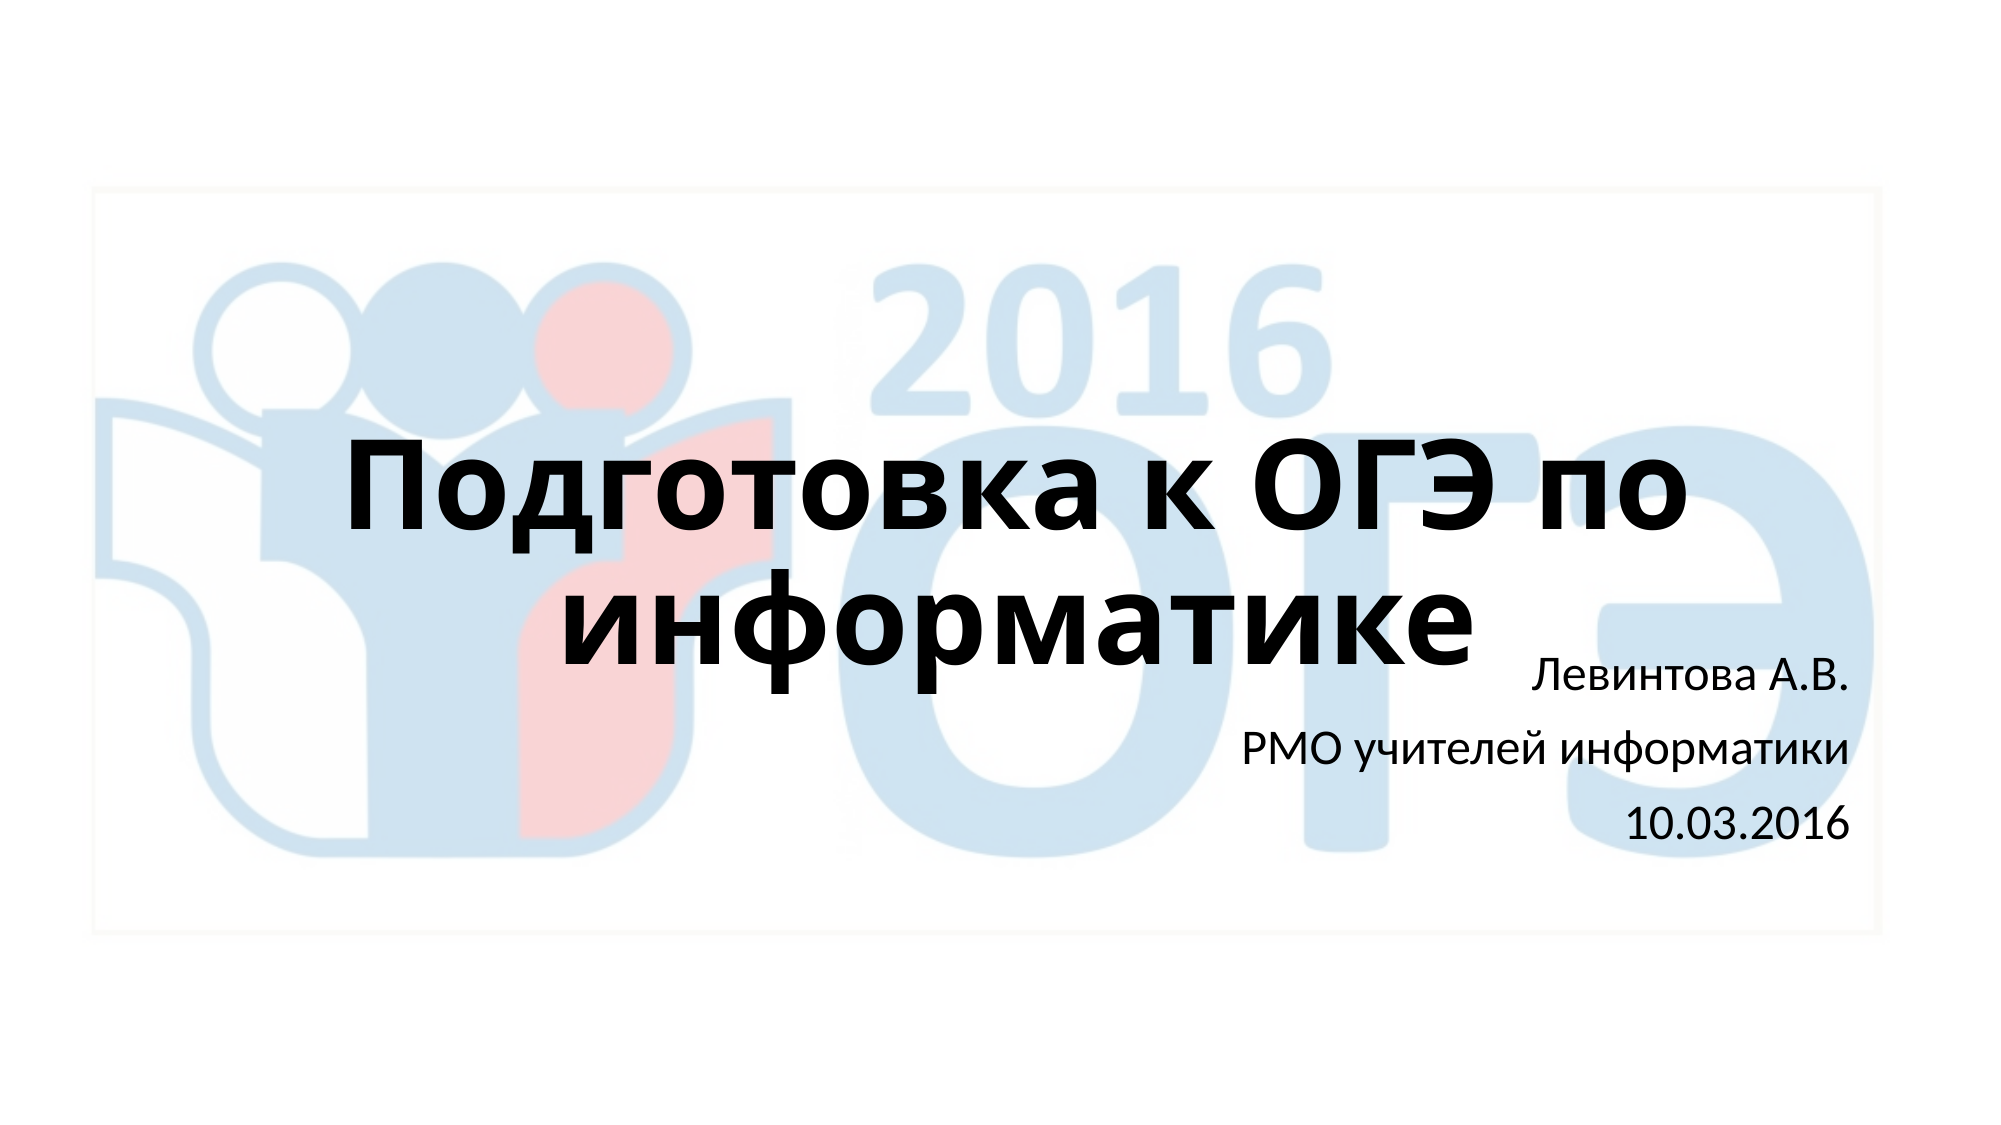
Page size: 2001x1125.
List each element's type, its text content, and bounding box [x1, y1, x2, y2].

title Подготовка к ОГЭ по информатике [267, 307, 1768, 639]
subtitle Левинтова А.В. РМО учителей информатики 10.03.2016 [249, 639, 1866, 932]
